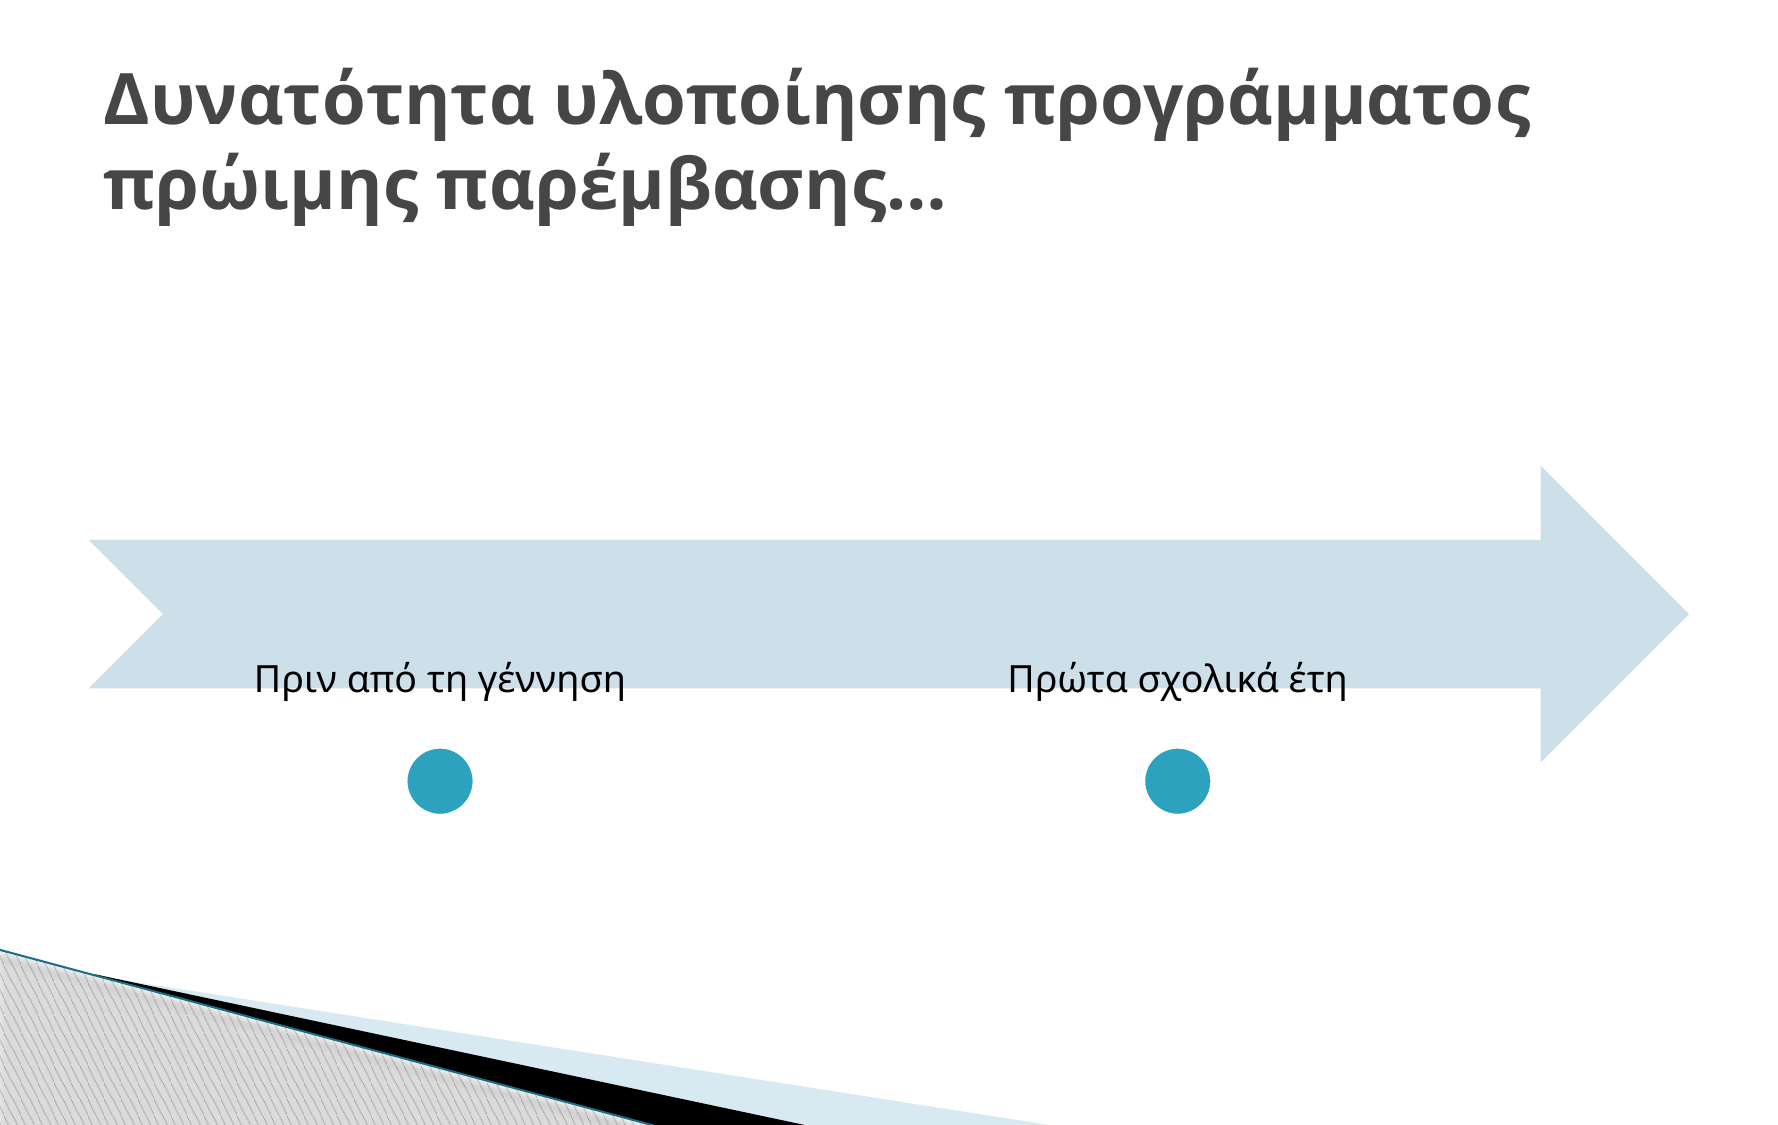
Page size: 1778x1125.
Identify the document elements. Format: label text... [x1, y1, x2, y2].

title Δυνατότητα υλοποίησης προγράμματος πρώιμης παρέμβασης… [88, 45, 1689, 233]
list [88, 242, 1690, 986]
